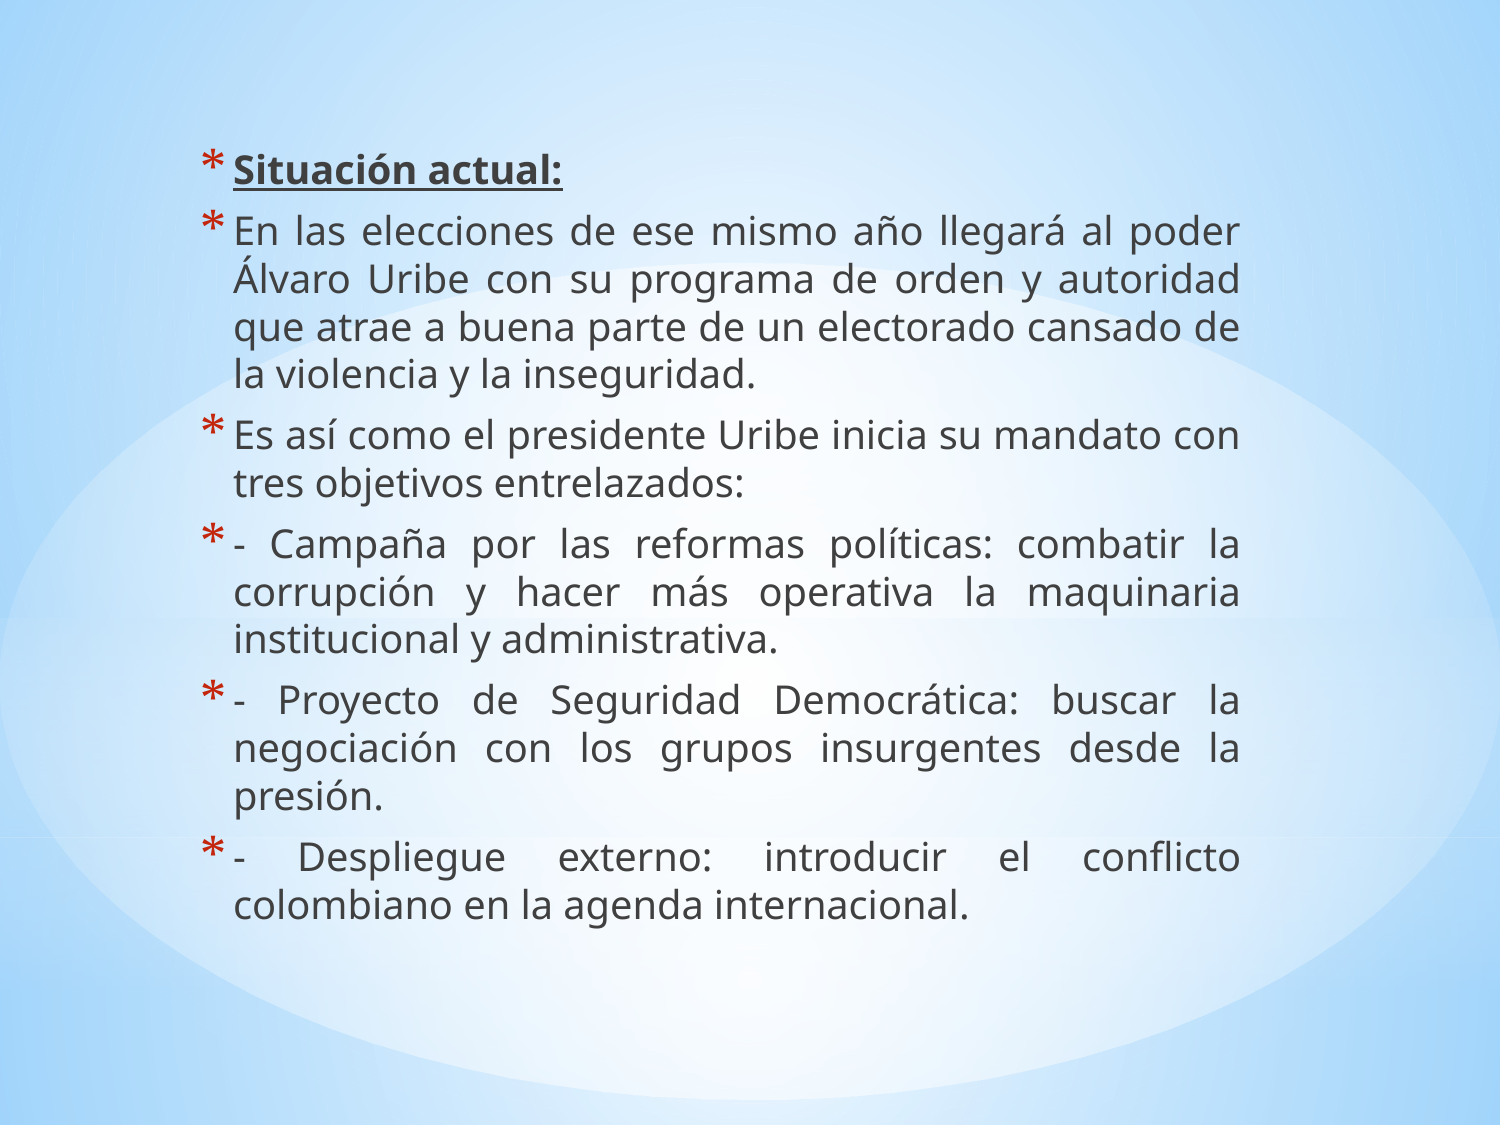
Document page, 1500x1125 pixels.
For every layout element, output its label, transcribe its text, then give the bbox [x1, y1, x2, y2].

list Situación actual: En las elecciones de ese mismo año llegará al poder Álvaro Uribe con su programa de orden y autoridad que atrae a buena parte de un electorado cansado de la violencia y la inseguridad. Es así como el presidente Uribe inicia su mandato con tres objetivos entrelazados: - Campaña por las reformas políticas: combatir la corrupción y hacer más operativa la maquinaria institucional y administrativa. - Proyecto de Seguridad Democrática: buscar la negociación con los grupos insurgentes desde la presión. - Despliegue externo: introducir el conflicto colombiano en la agenda internacional. [183, 137, 1257, 939]
